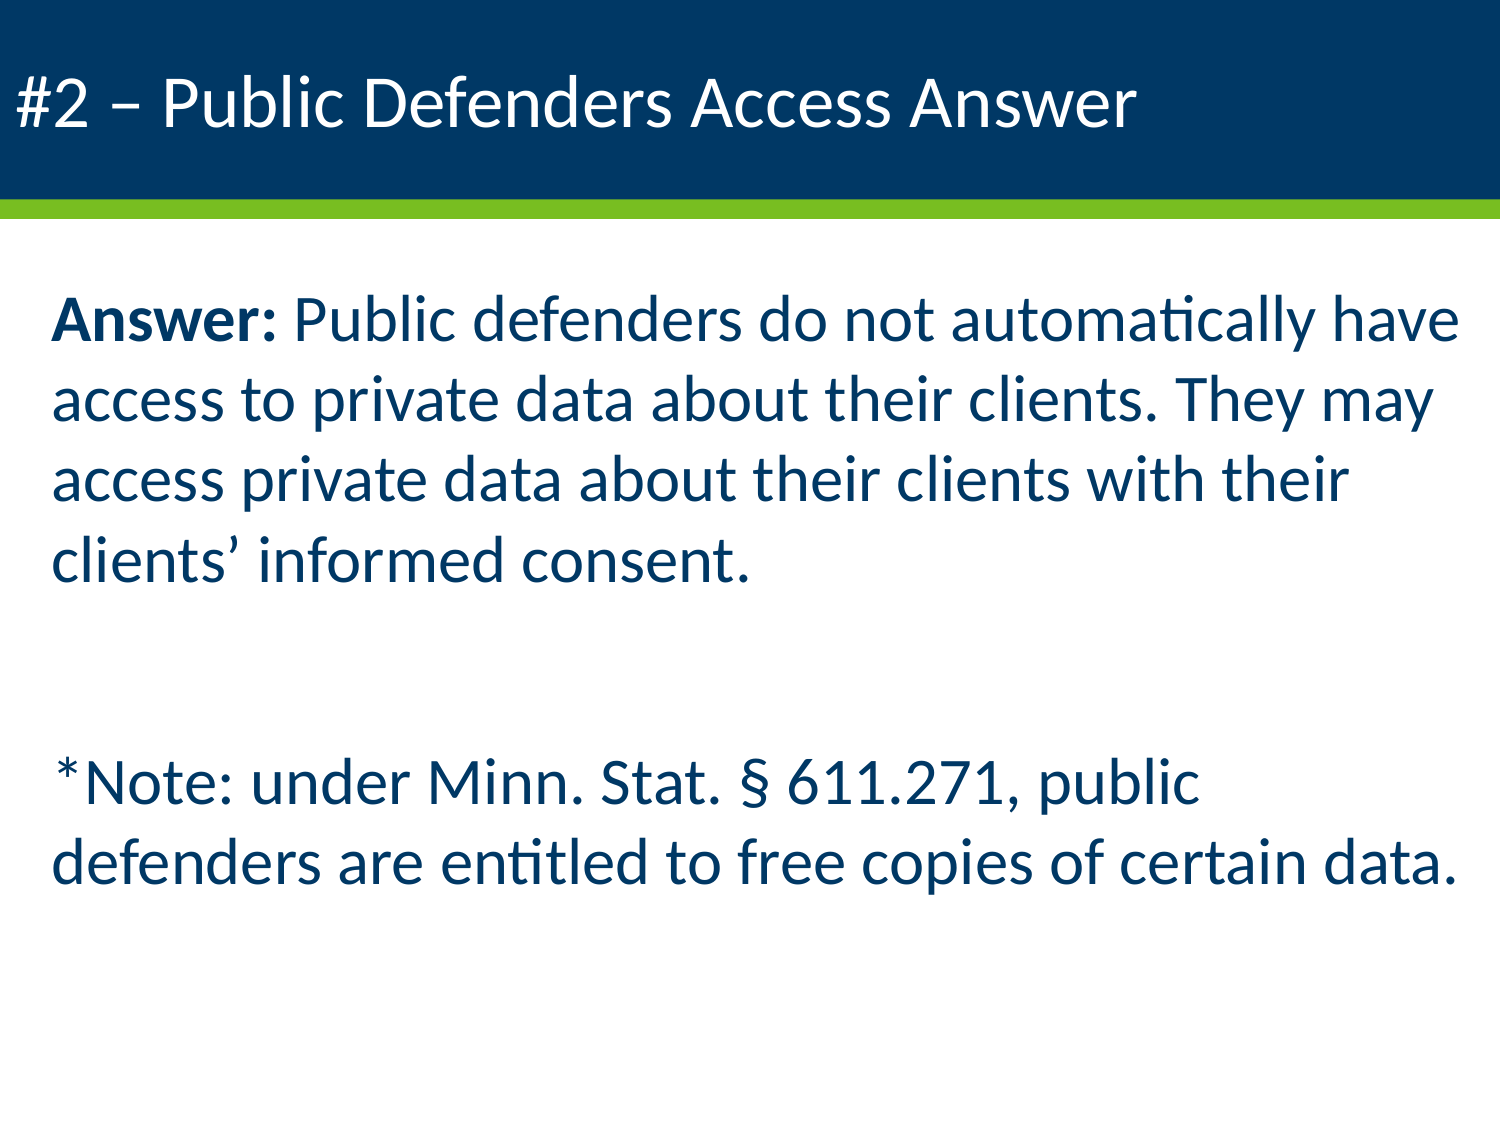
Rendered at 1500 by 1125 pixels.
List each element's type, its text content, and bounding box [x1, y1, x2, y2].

title #2 – Public Defenders Access Answer [0, 1, 1500, 206]
list Answer: Public defenders do not automatically have access to private data about their clients. They may access private data about their clients with their clients’ informed consent. *Note: under Minn. Stat. § 611.271, public defenders are entitled to free copies of certain data. [36, 267, 1479, 1093]
